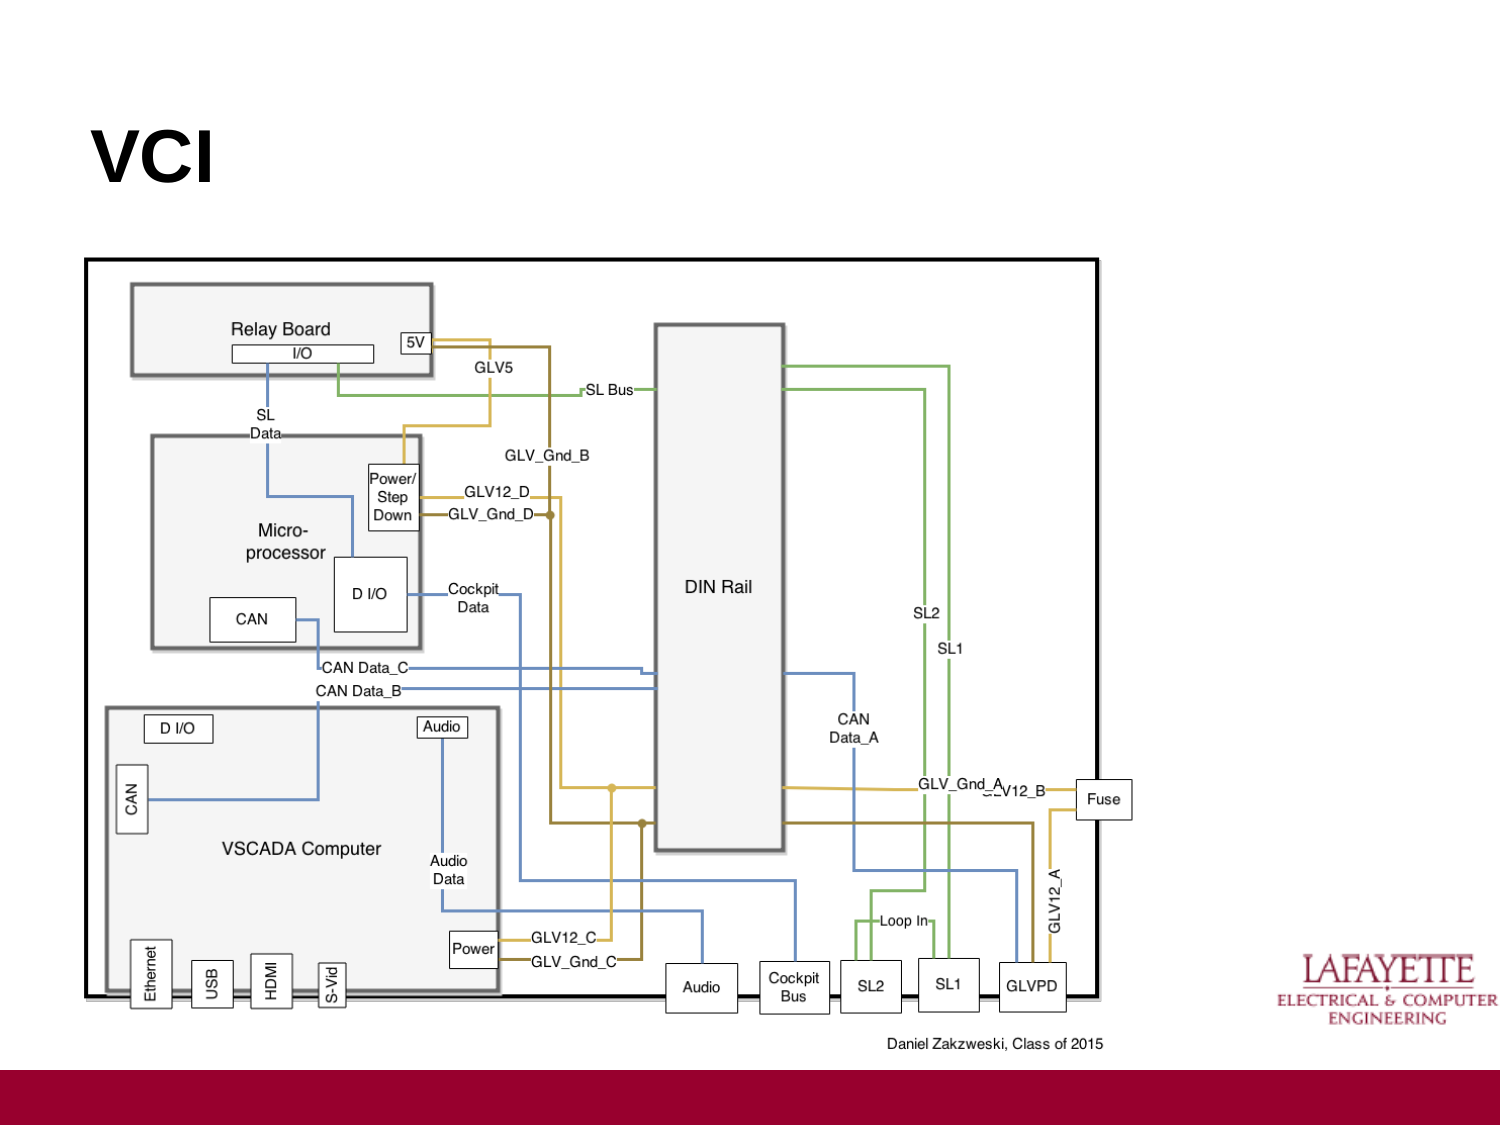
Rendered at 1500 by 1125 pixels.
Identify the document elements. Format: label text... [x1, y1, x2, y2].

picture [1261, 926, 1500, 1027]
picture [74, 211, 1179, 1057]
title VCI [75, 45, 1425, 213]
